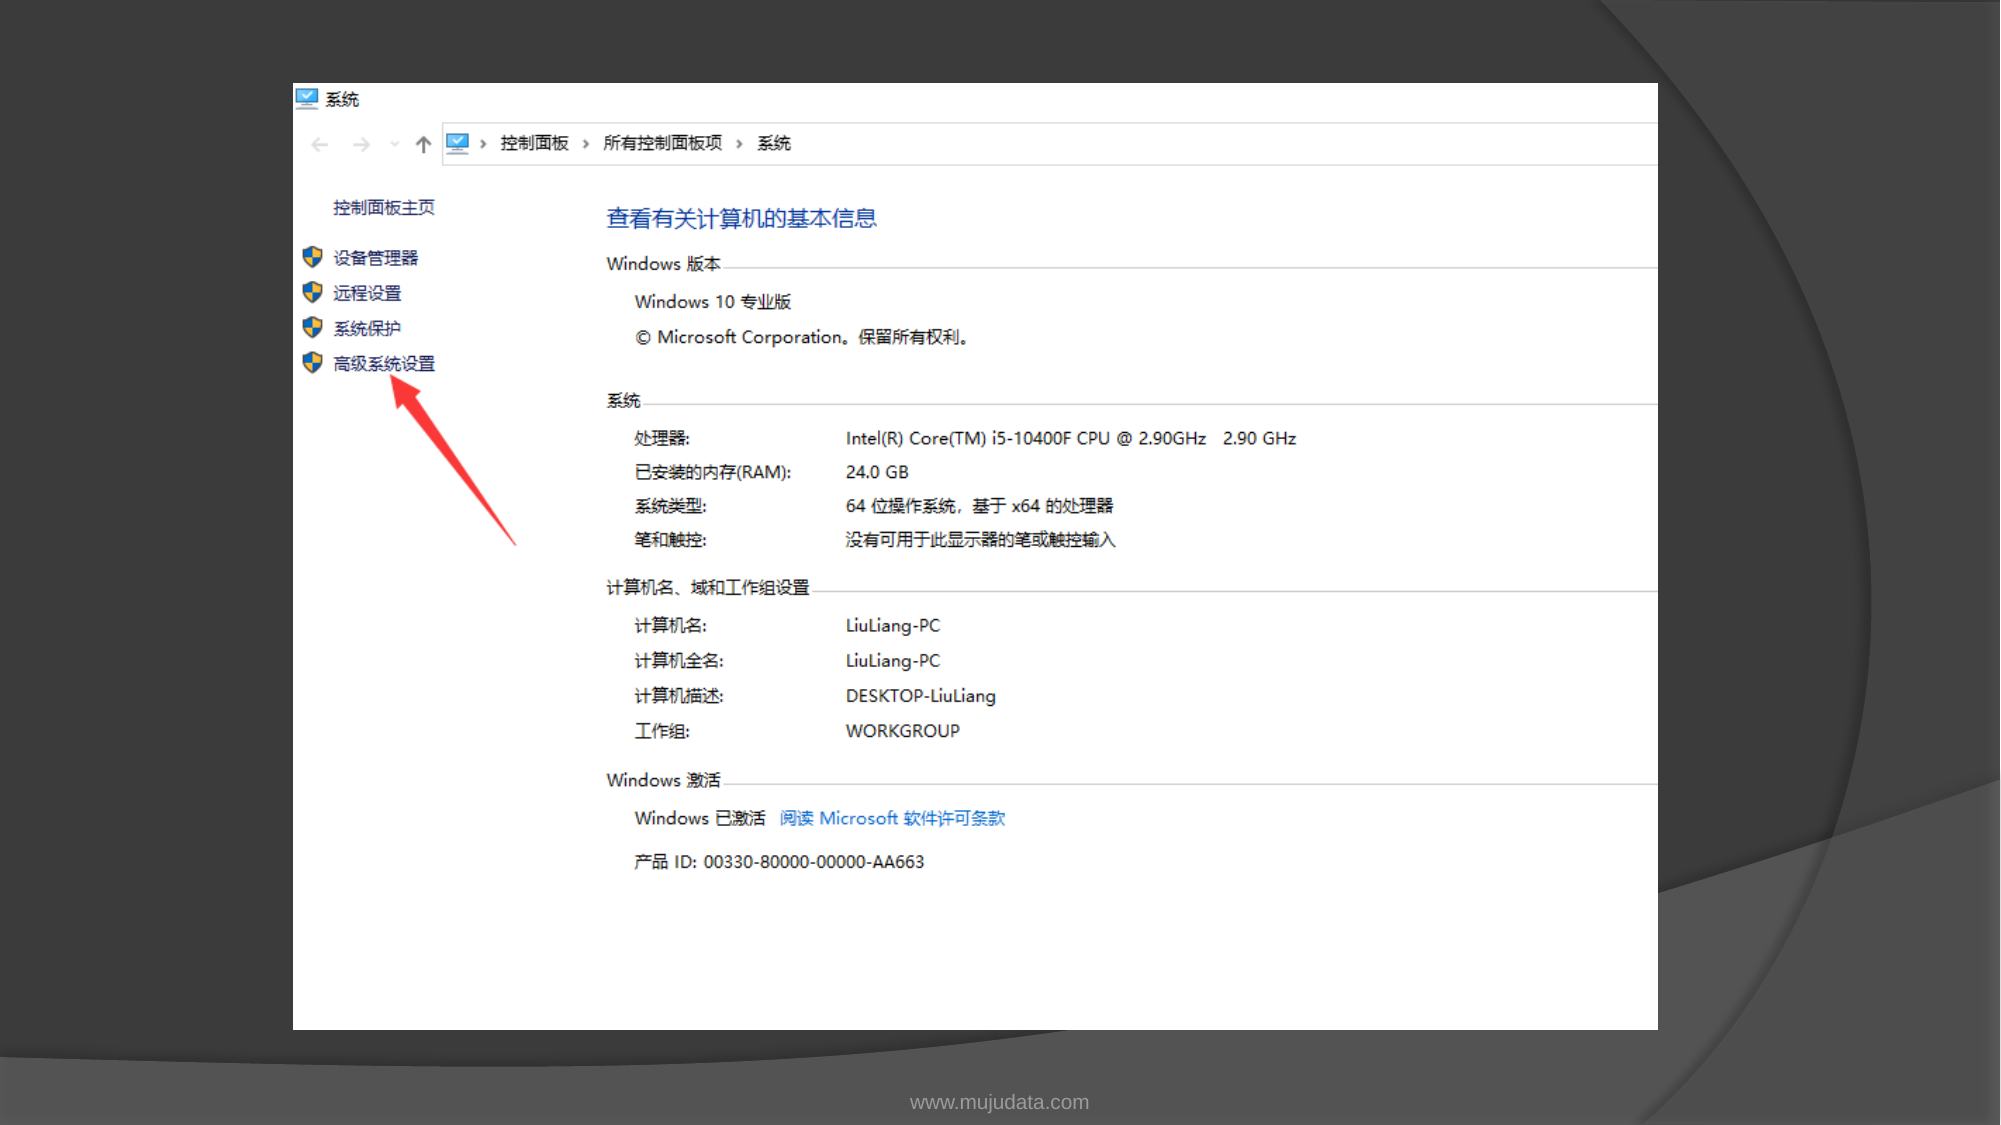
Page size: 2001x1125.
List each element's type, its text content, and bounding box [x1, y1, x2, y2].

picture [293, 82, 1658, 1030]
footer www.mujudata.com [683, 1053, 1317, 1114]
